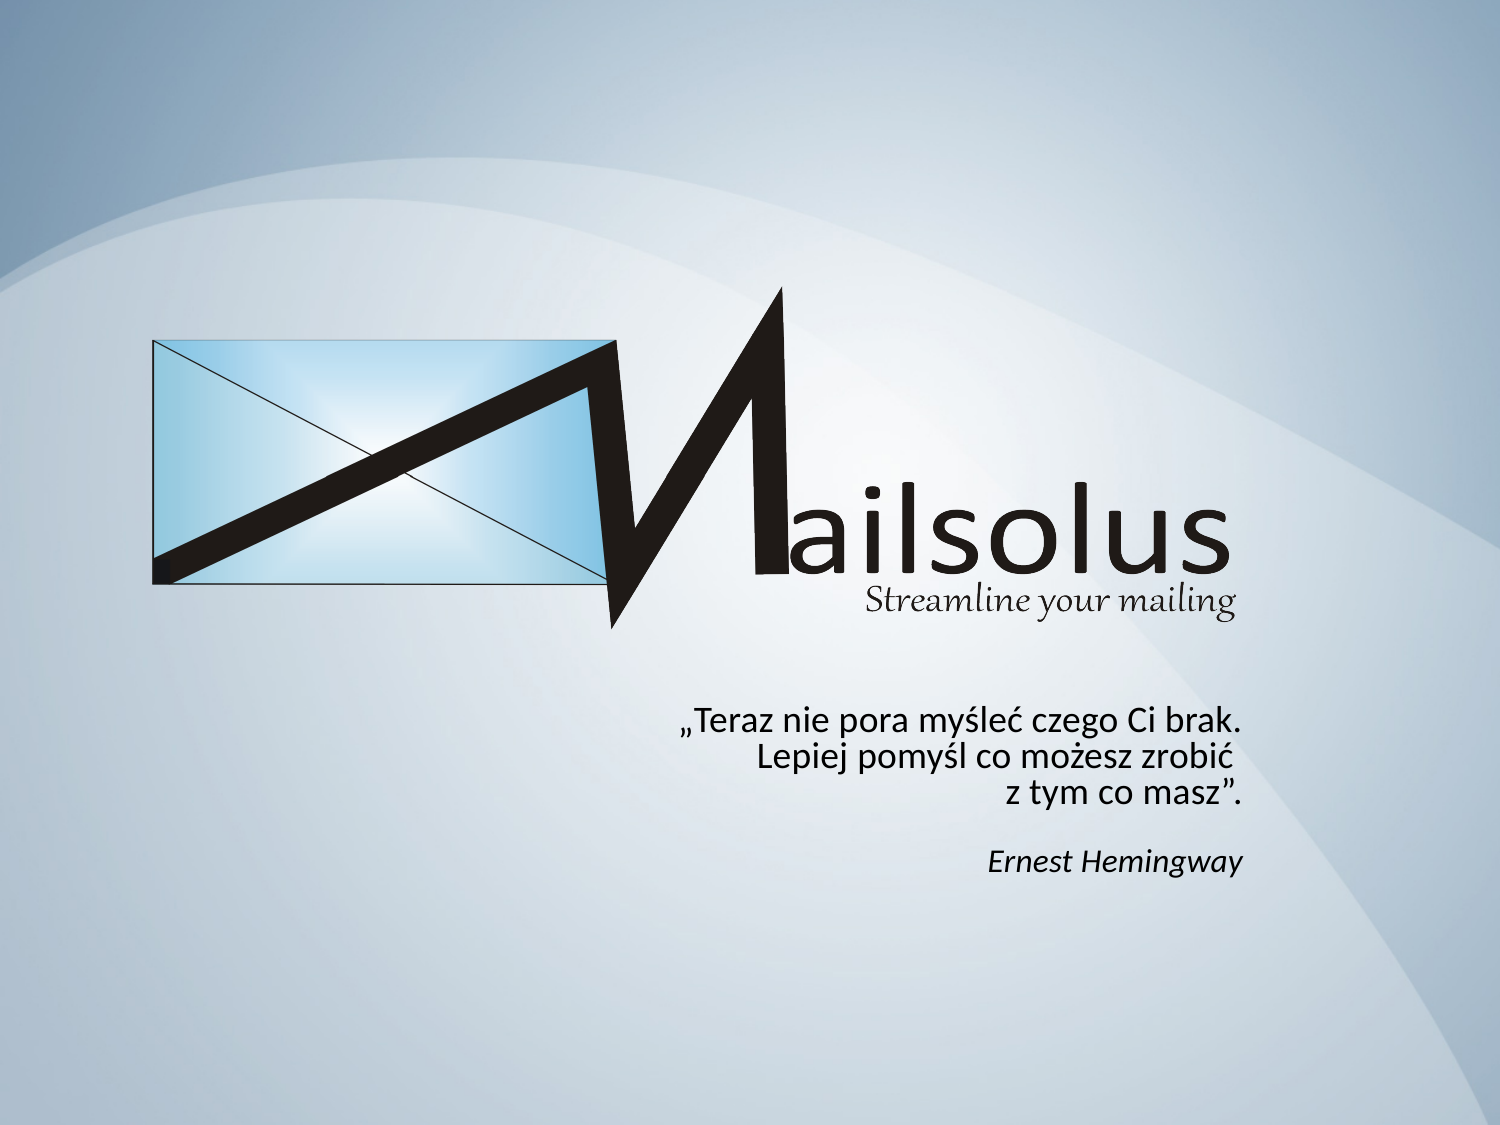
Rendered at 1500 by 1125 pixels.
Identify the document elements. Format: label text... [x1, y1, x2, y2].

picture [0, 0, 1500, 1125]
text_box „Teraz nie pora myśleć czego Ci brak. Lepiej pomyśl co możesz zrobić z tym co masz”. Ernest Hemingway [277, 680, 1258, 976]
